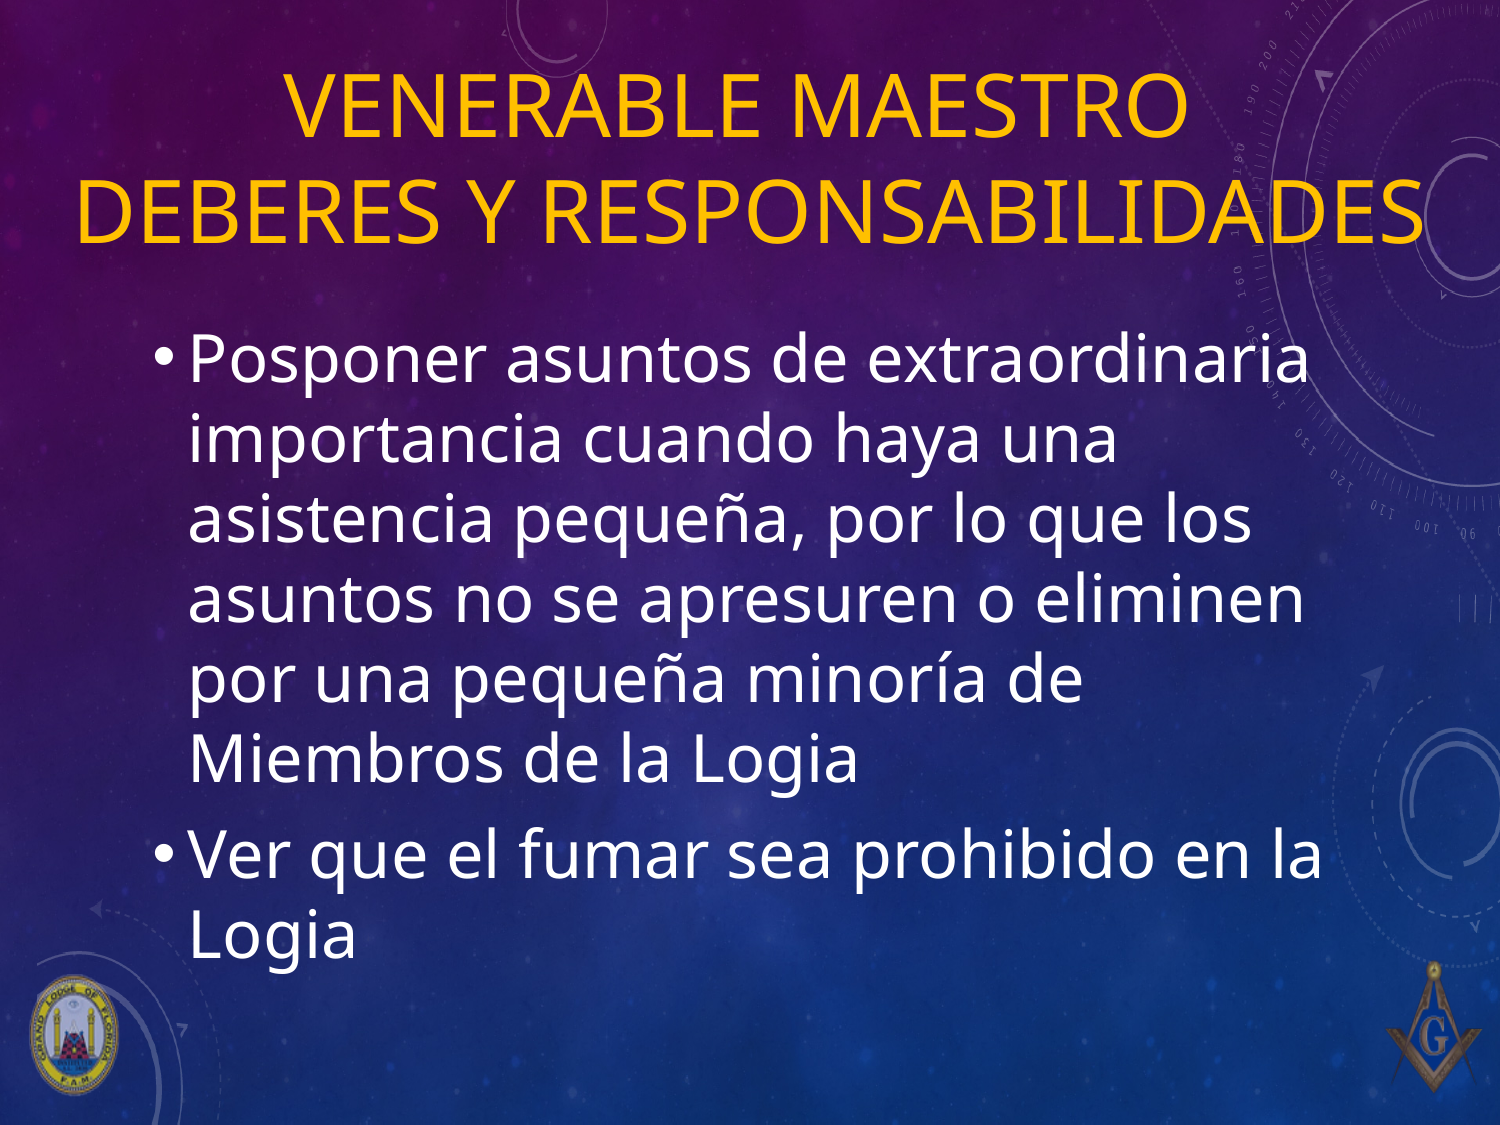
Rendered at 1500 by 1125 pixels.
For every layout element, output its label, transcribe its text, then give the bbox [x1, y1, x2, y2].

title venerable Maestro Deberes y responsabilidades [50, 36, 1450, 275]
list Posponer asuntos de extraordinaria importancia cuando haya una asistencia pequeña, por lo que los asuntos no se apresuren o eliminen por una pequeña minoría de Miembros de la Logia Ver que el fumar sea prohibido en la Logia [137, 299, 1400, 988]
picture [0, 0, 1500, 1125]
